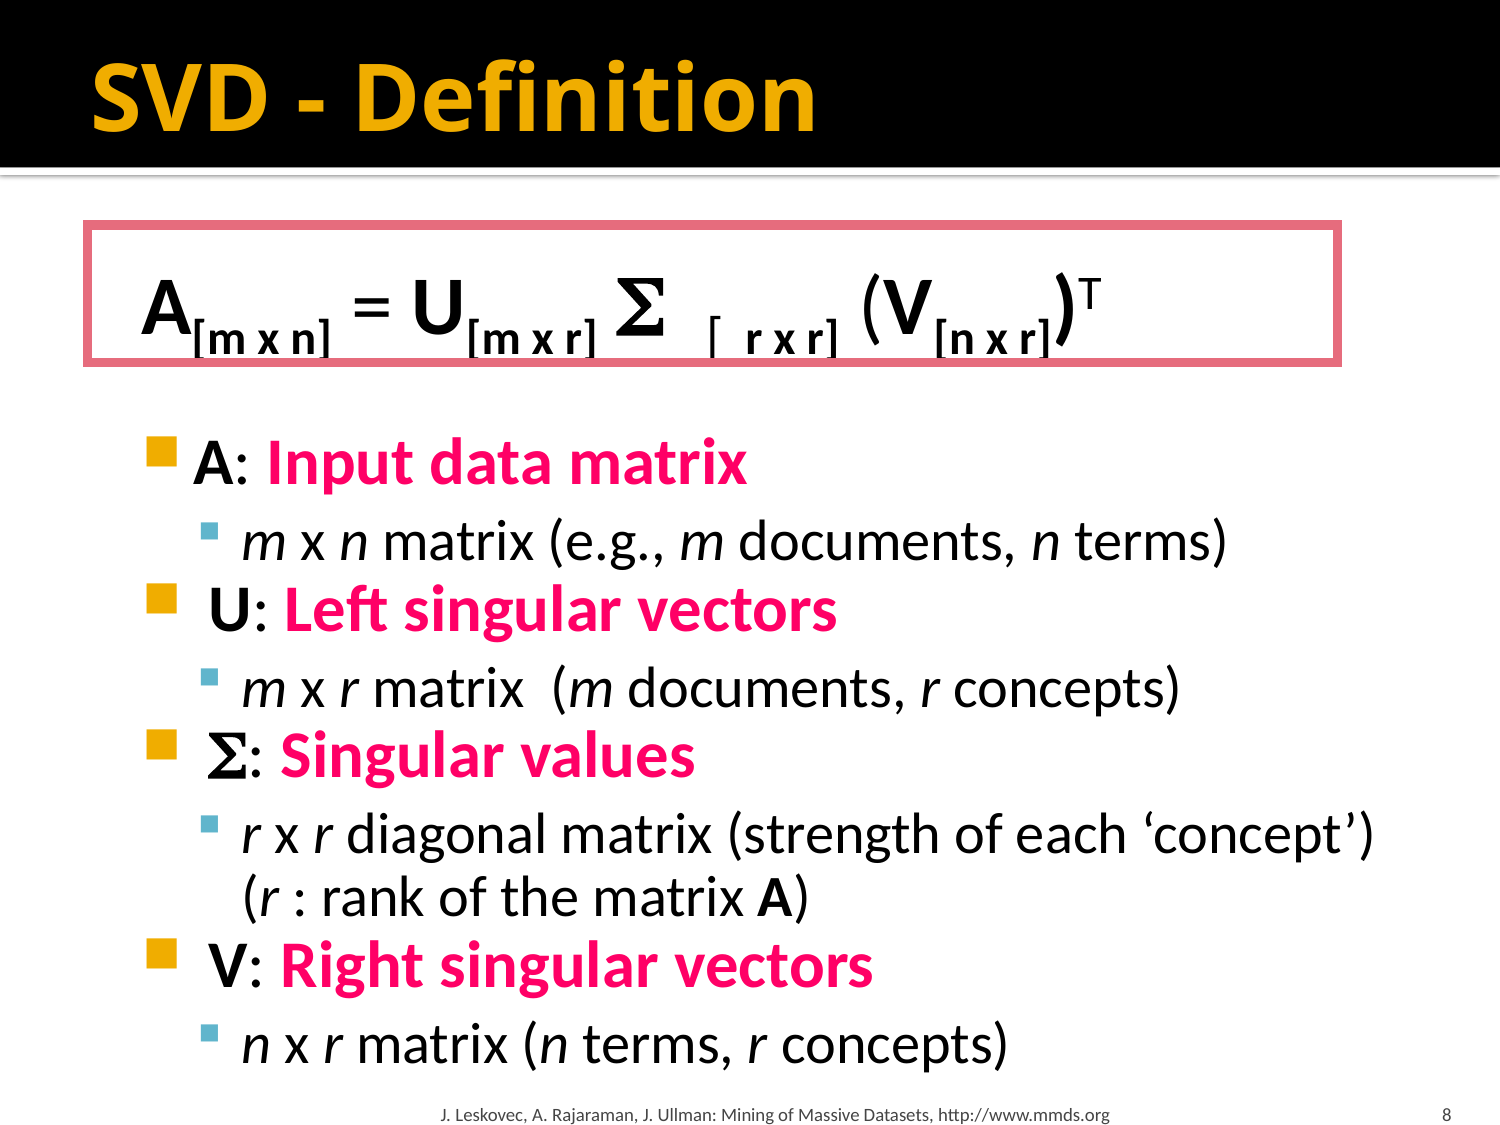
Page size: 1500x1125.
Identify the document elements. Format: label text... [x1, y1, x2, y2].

footer J. Leskovec, A. Rajaraman, J. Ullman: Mining of Massive Datasets, http://www.mmds.org [433, 1088, 1337, 1125]
slide_number 8 [1345, 1080, 1467, 1125]
list A[m x n] = U[m x r]  [ r x r] (V[n x r])T A: Input data matrix m x n matrix (e.g., m documents, n terms) U: Left singular vectors m x r matrix (m documents, r concepts) : Singular values r x r diagonal matrix (strength of each ‘concept’) (r : rank of the matrix A) V: Right singular vectors n x r matrix (n terms, r concepts) [112, 237, 1463, 1088]
text_box [87, 224, 1338, 363]
title SVD - Definition [75, 12, 1425, 175]
